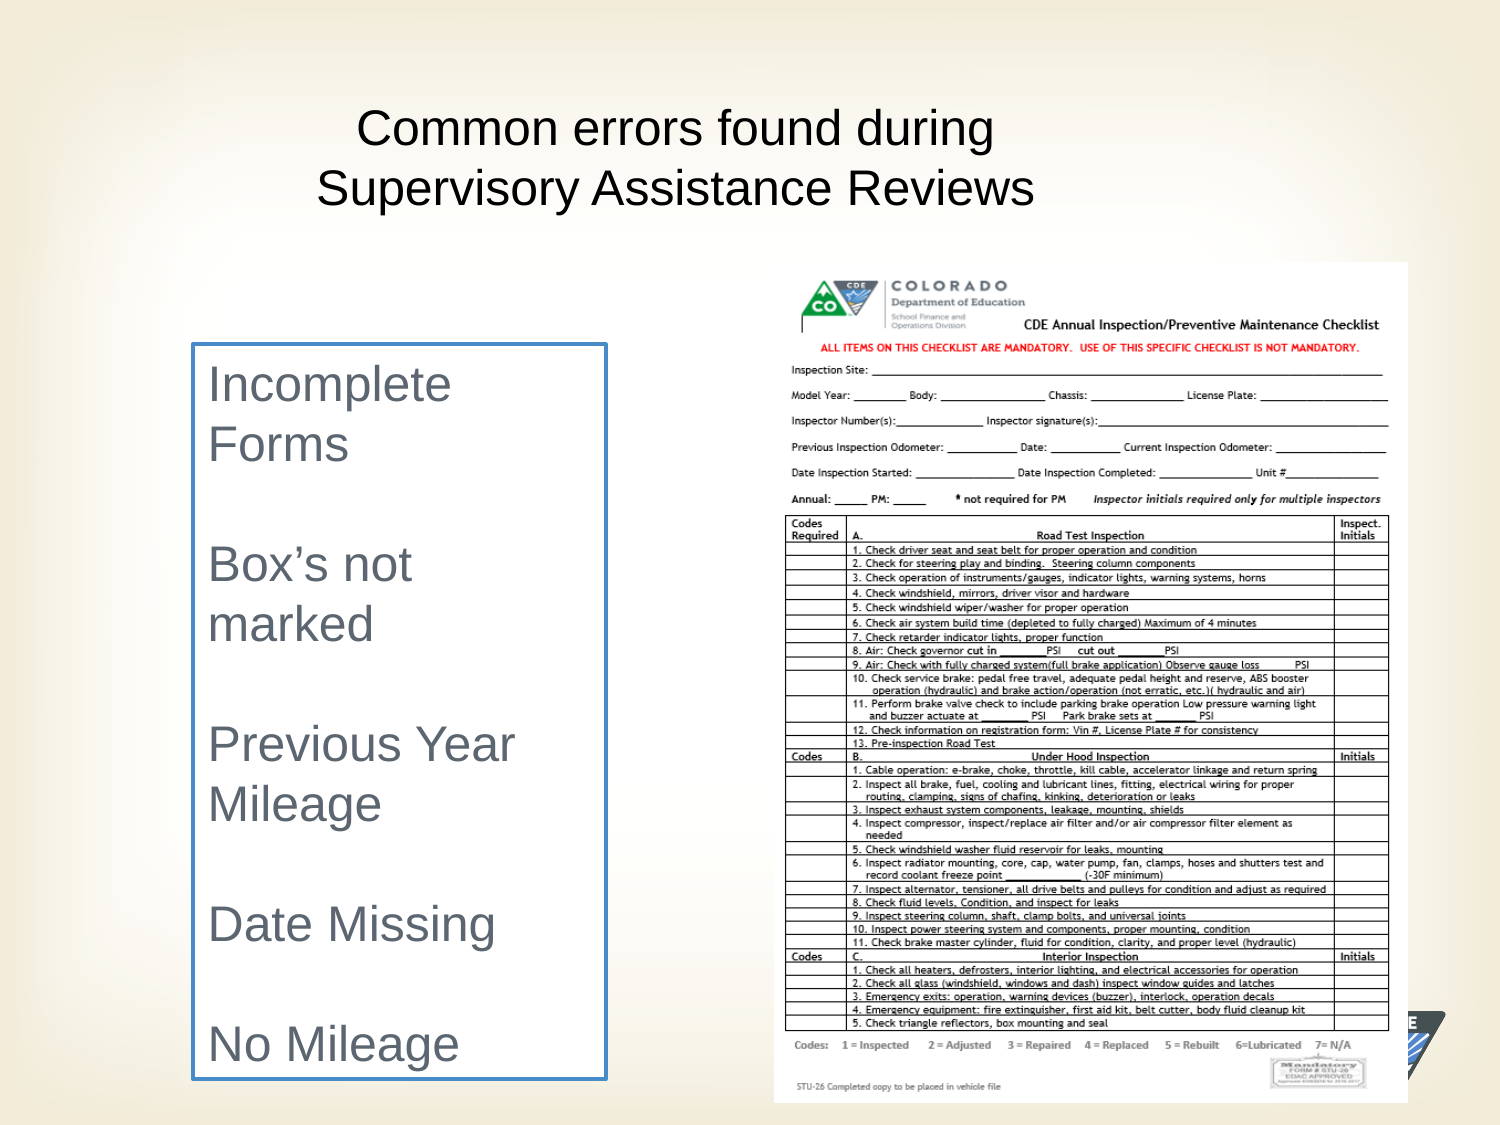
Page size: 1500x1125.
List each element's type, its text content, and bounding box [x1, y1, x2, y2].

text_box Incomplete Forms Box’s not marked Previous Year Mileage Date Missing No Mileage [191, 342, 608, 1081]
text_box Common errors found during Supervisory Assistance Reviews [300, 88, 1051, 223]
picture [0, 0, 1500, 1125]
